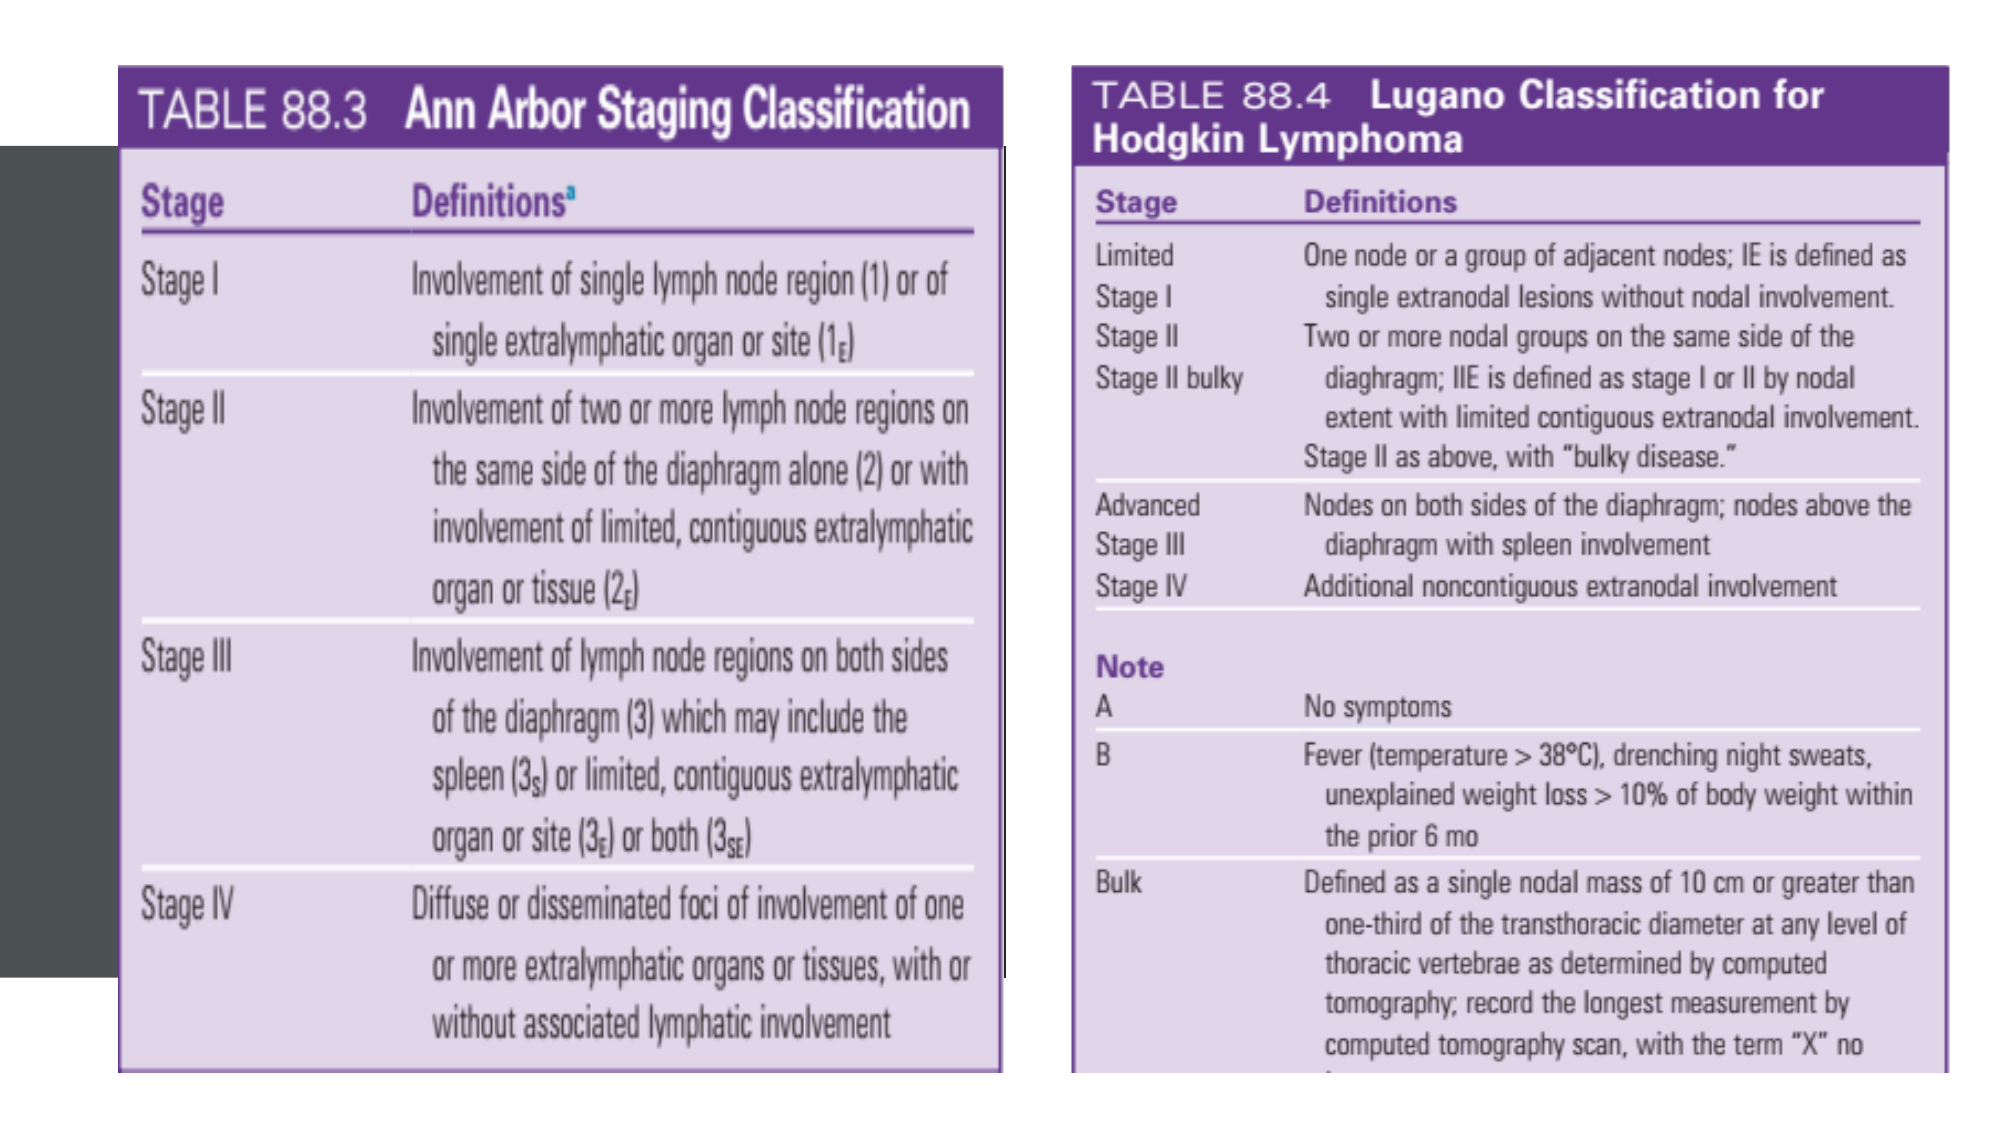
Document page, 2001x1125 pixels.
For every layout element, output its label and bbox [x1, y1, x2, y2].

picture [1070, 65, 1952, 1073]
text_box [0, 145, 118, 979]
text_box [0, 0, 2000, 1125]
picture [118, 65, 1006, 1073]
